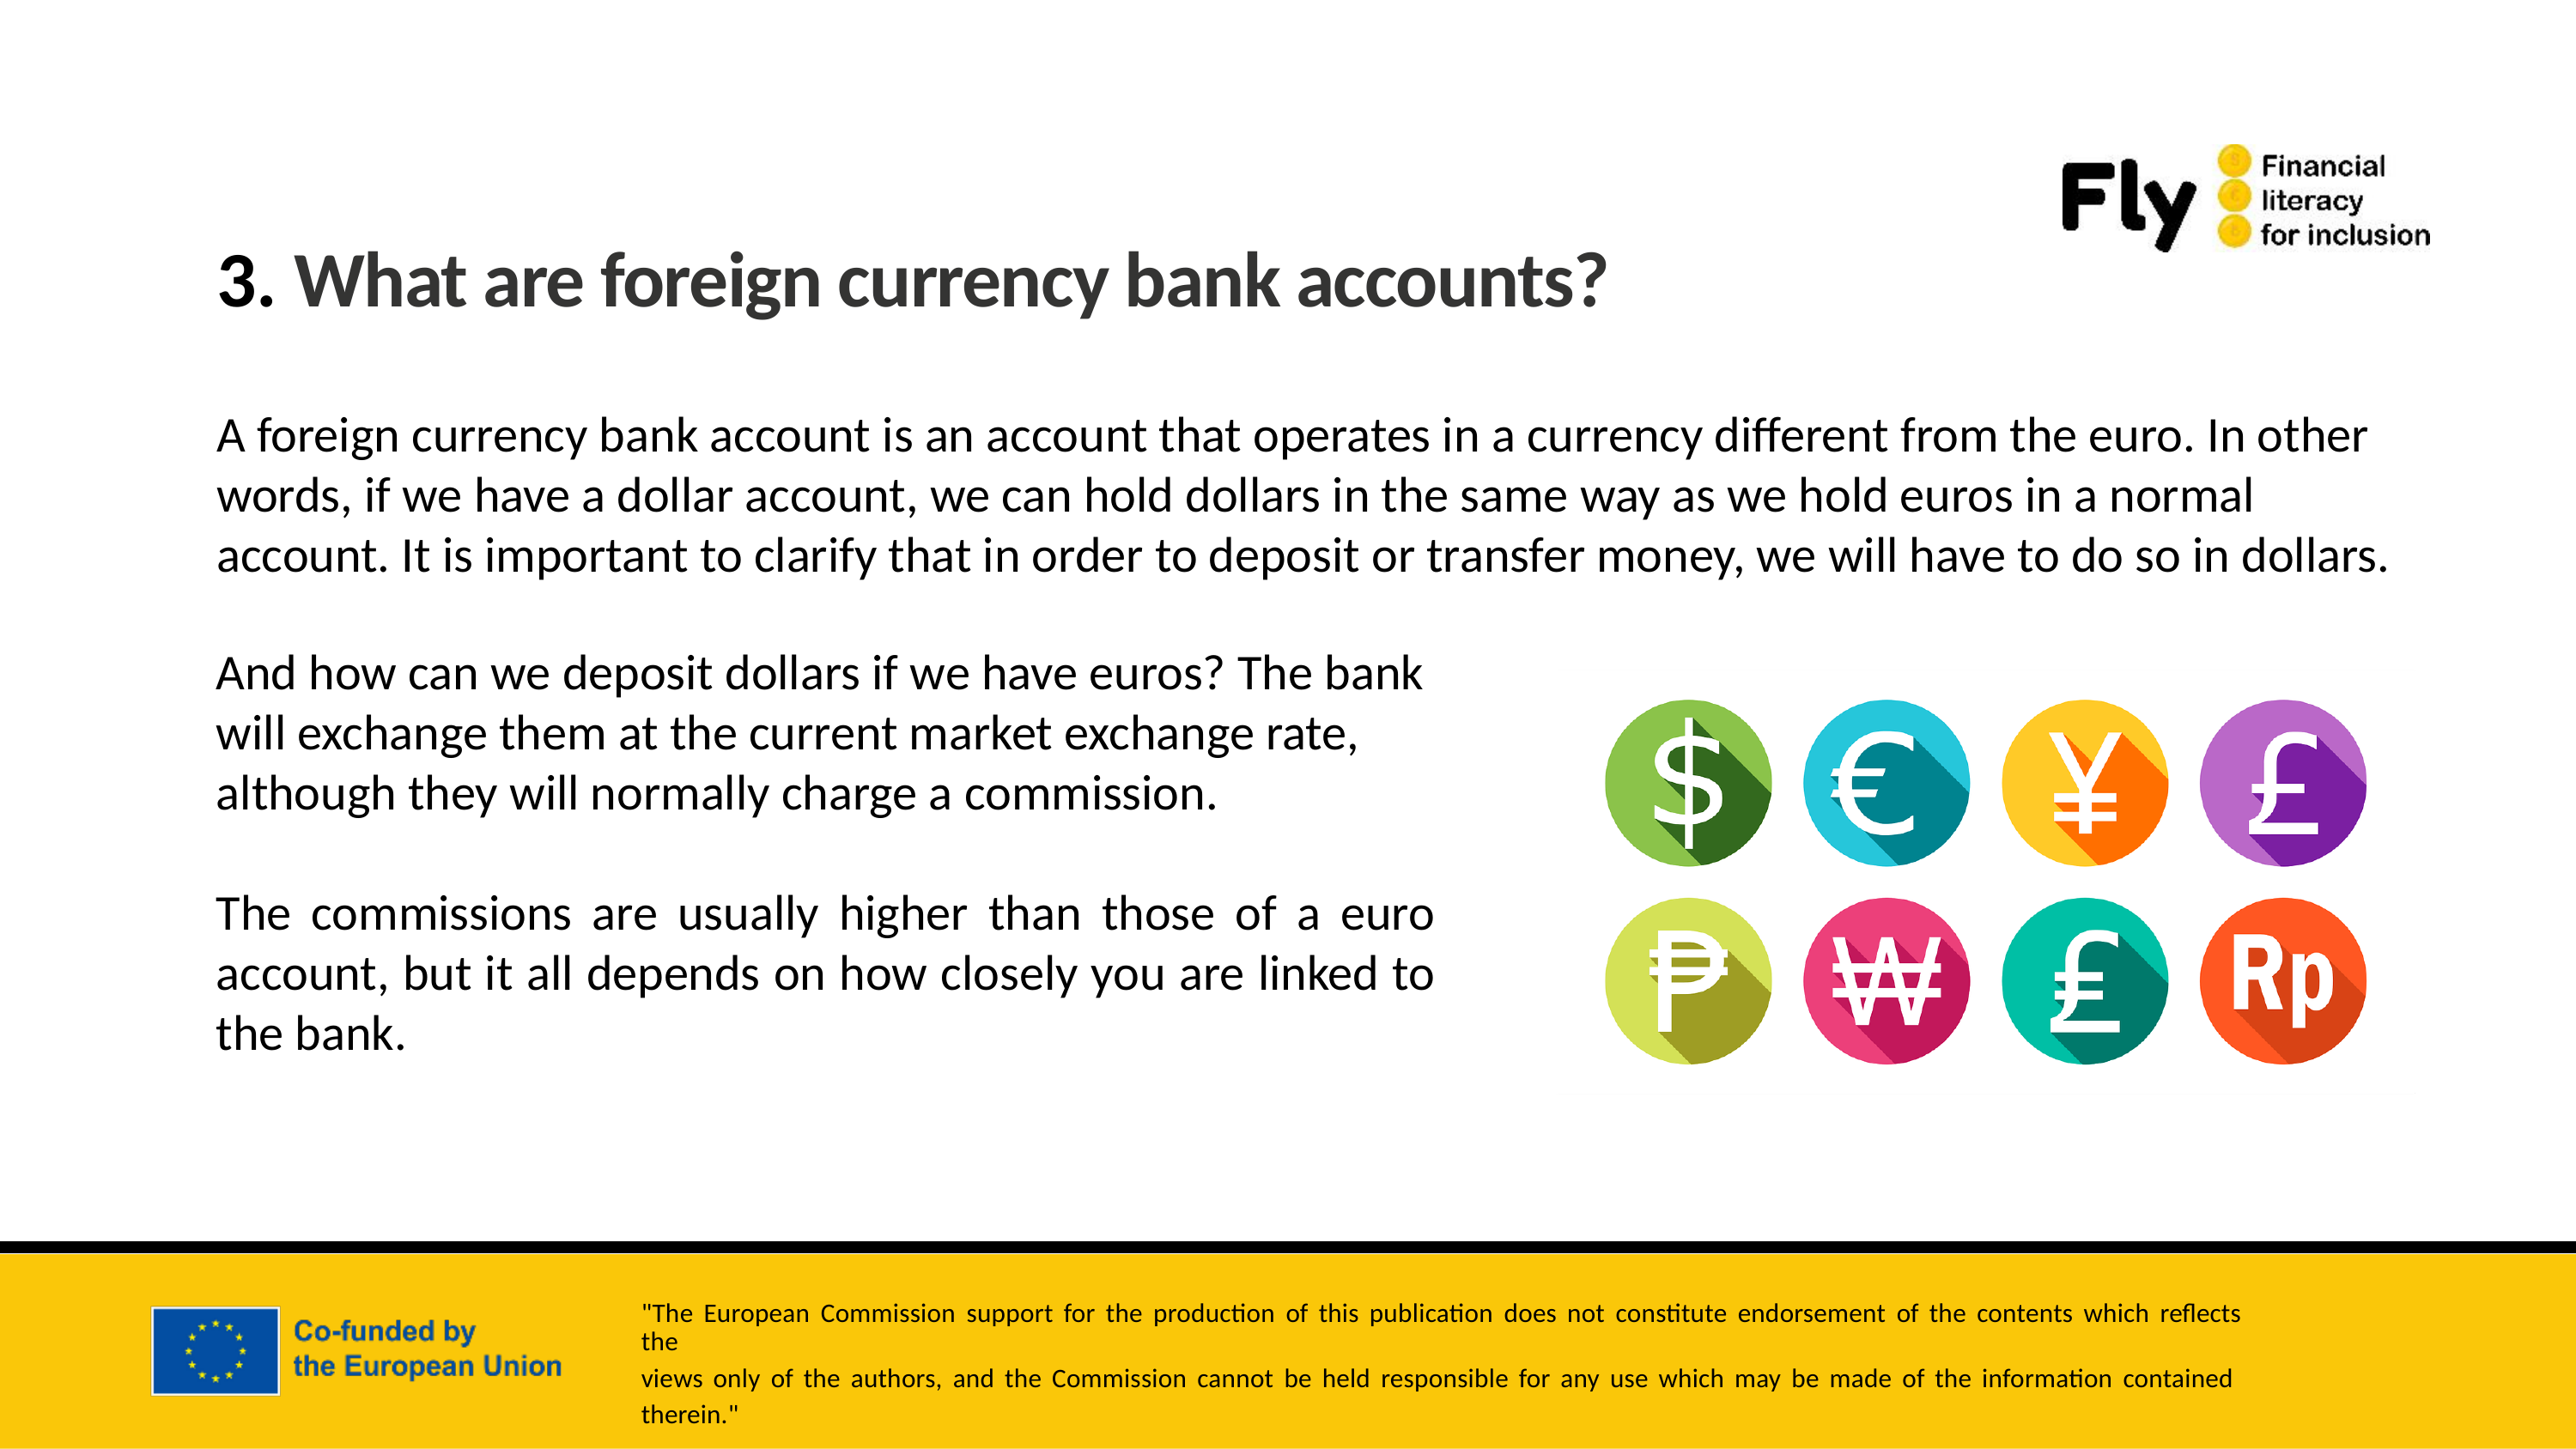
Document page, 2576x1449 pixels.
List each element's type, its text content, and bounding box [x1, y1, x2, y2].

picture [149, 1304, 593, 1399]
text_box 3. What are foreign currency bank accounts? [204, 221, 1868, 329]
picture [2063, 144, 2430, 252]
picture [1556, 667, 2415, 1098]
text_box And how can we deposit dollars if we have euros? The bank will exchange them at the current market exchange rate, although they will normally charge a commission. The commissions are usually higher than those of a euro account, but it all depends on how closely you are linked to the bank. [203, 633, 1449, 1127]
text_box A foreign currency bank account is an account that operates in a currency different from the euro. In other words, if we have a dollar account, we can hold dollars in the same way as we hold euros in a normal account. It is important to clarify that in order to deposit or transfer money, we will have to do so in dollars. [204, 395, 2415, 589]
